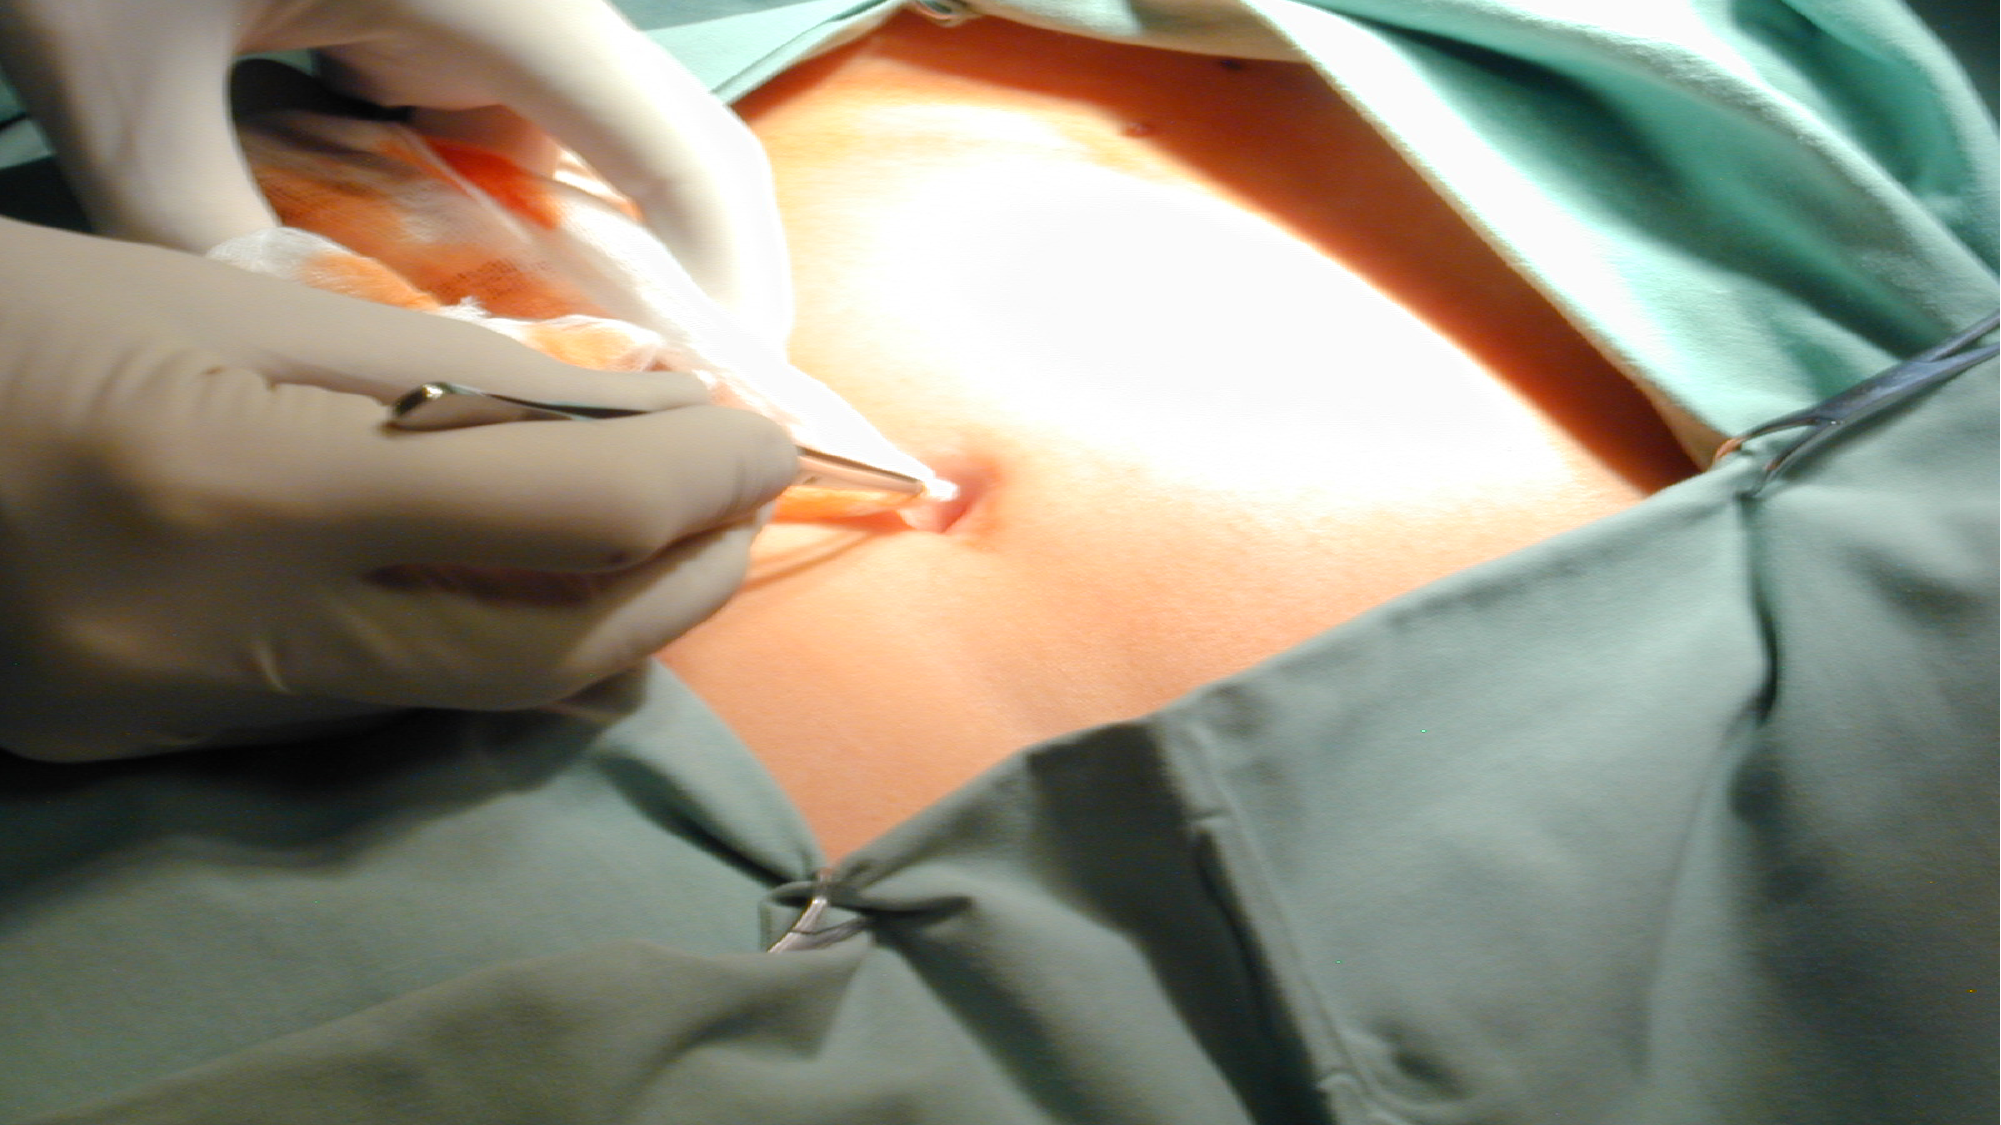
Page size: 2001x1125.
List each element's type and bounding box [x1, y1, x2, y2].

list [0, 0, 2000, 1125]
